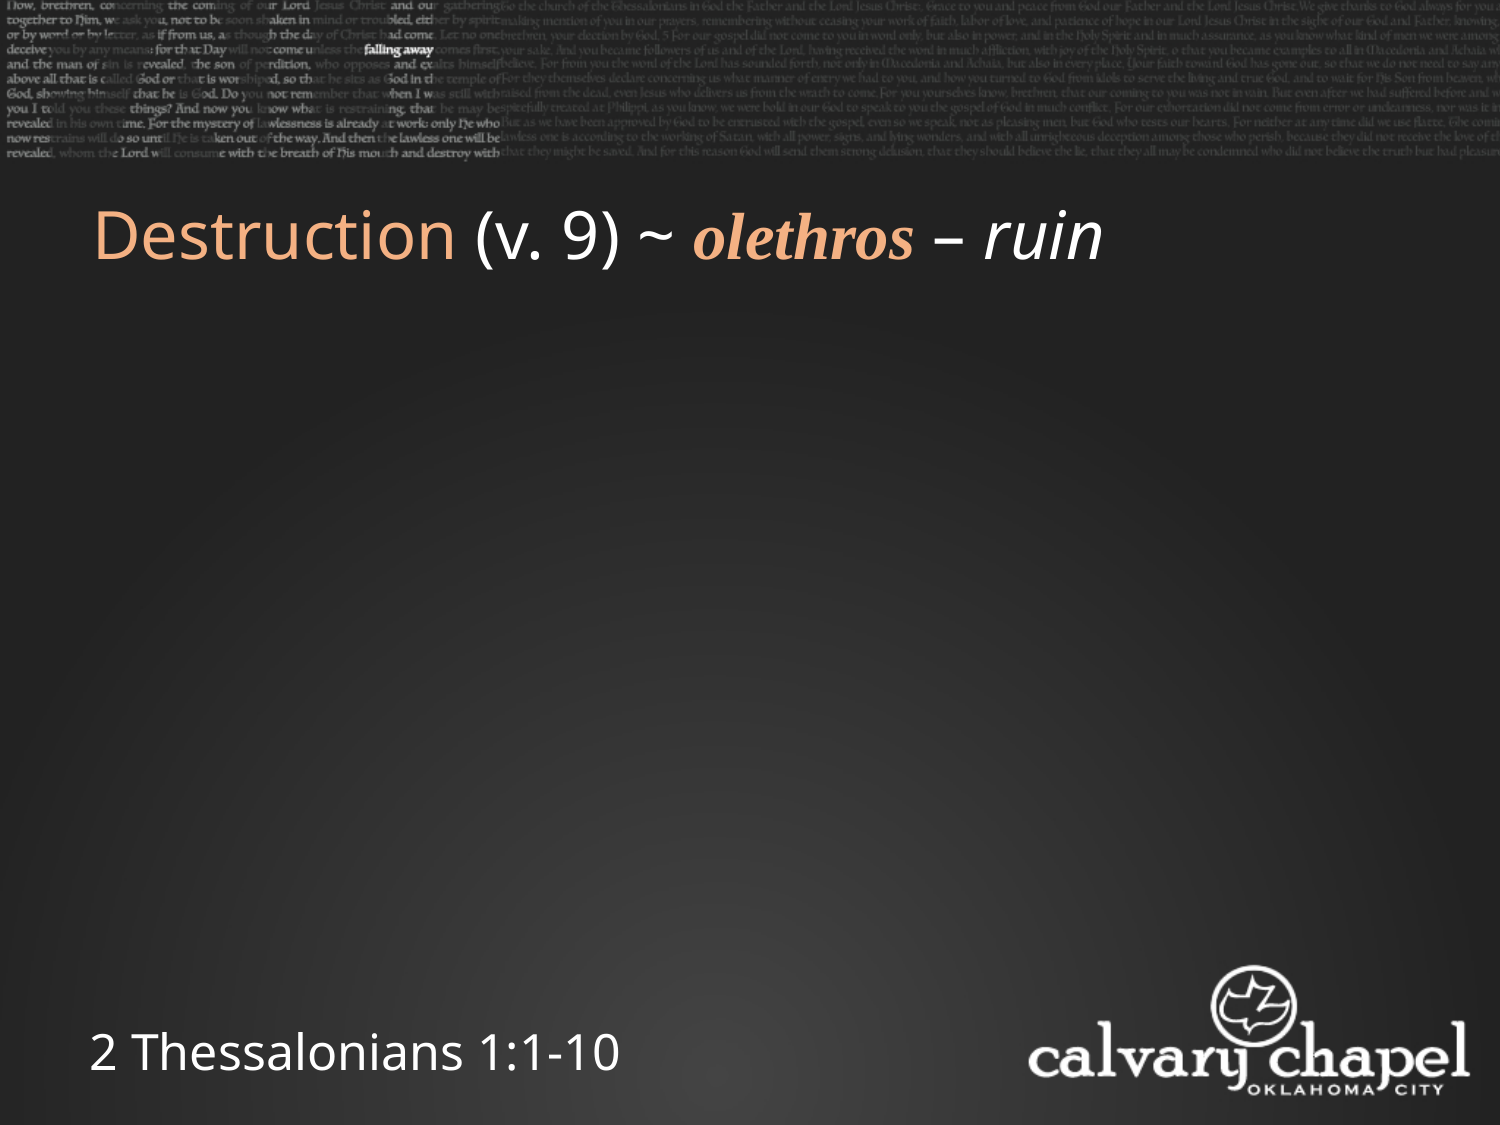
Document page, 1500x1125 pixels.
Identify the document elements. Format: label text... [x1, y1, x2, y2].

text_box 2 Thessalonians 1:1-10 [75, 1013, 996, 1088]
text_box Destruction (v. 9) ~ olethros – ruin [77, 185, 1430, 281]
picture [0, 0, 1500, 1125]
